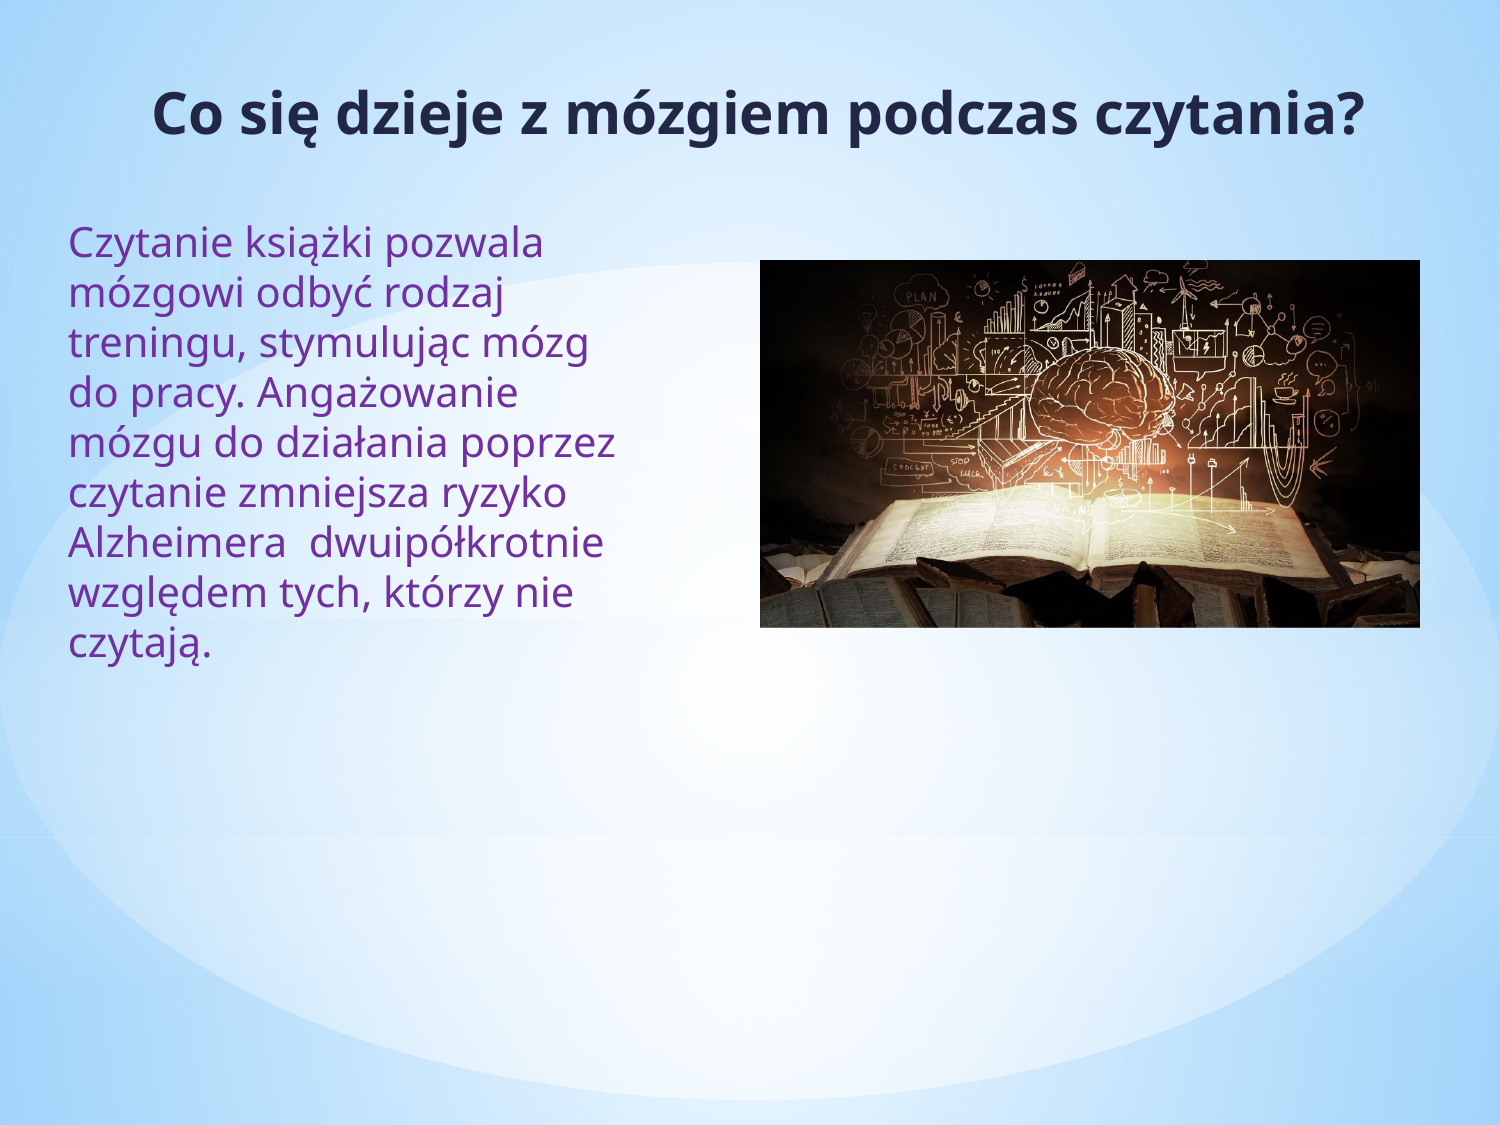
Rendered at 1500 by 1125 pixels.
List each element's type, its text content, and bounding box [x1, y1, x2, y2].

text_box Co się dzieje z mózgiem podczas czytania? [136, 68, 1382, 154]
text_box Czytanie książki pozwala mózgowi odbyć rodzaj treningu, stymulując mózg do pracy. Angażowanie mózgu do działania poprzez czytanie zmniejsza ryzyko Alzheimera dwuipółkrotnie względem tych, którzy nie czytają. [53, 208, 644, 673]
picture [759, 259, 1420, 628]
